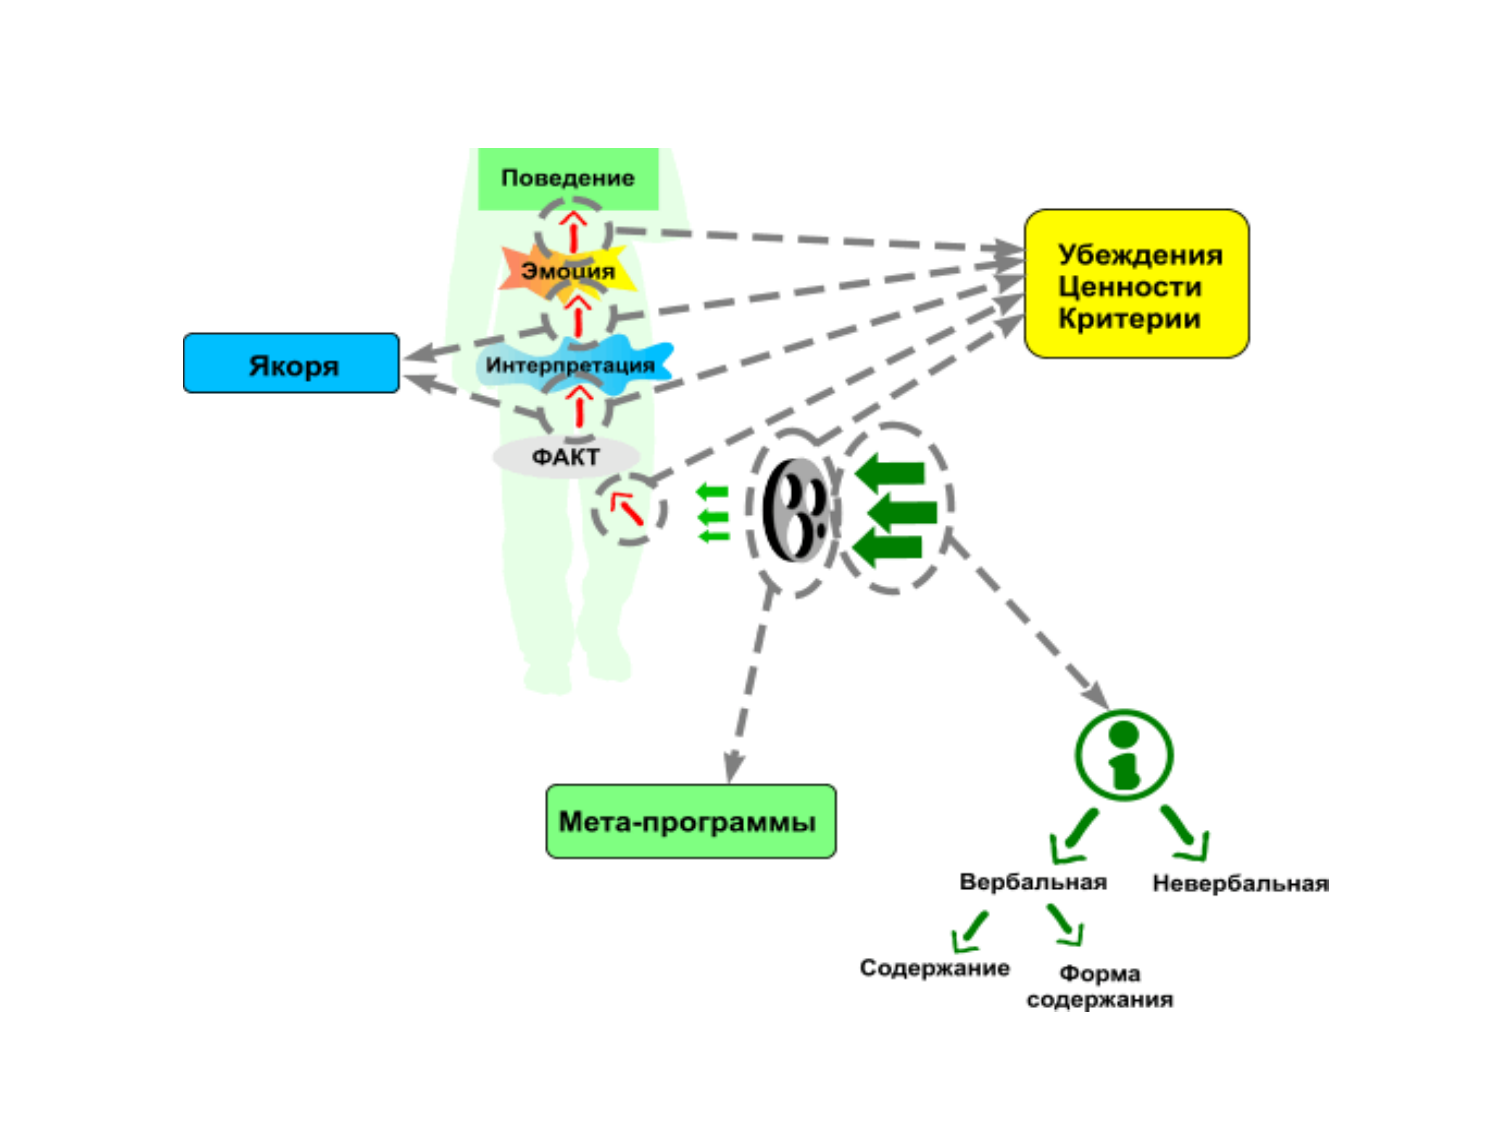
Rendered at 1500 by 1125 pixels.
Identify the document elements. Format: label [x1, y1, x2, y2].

picture [182, 148, 1329, 1012]
